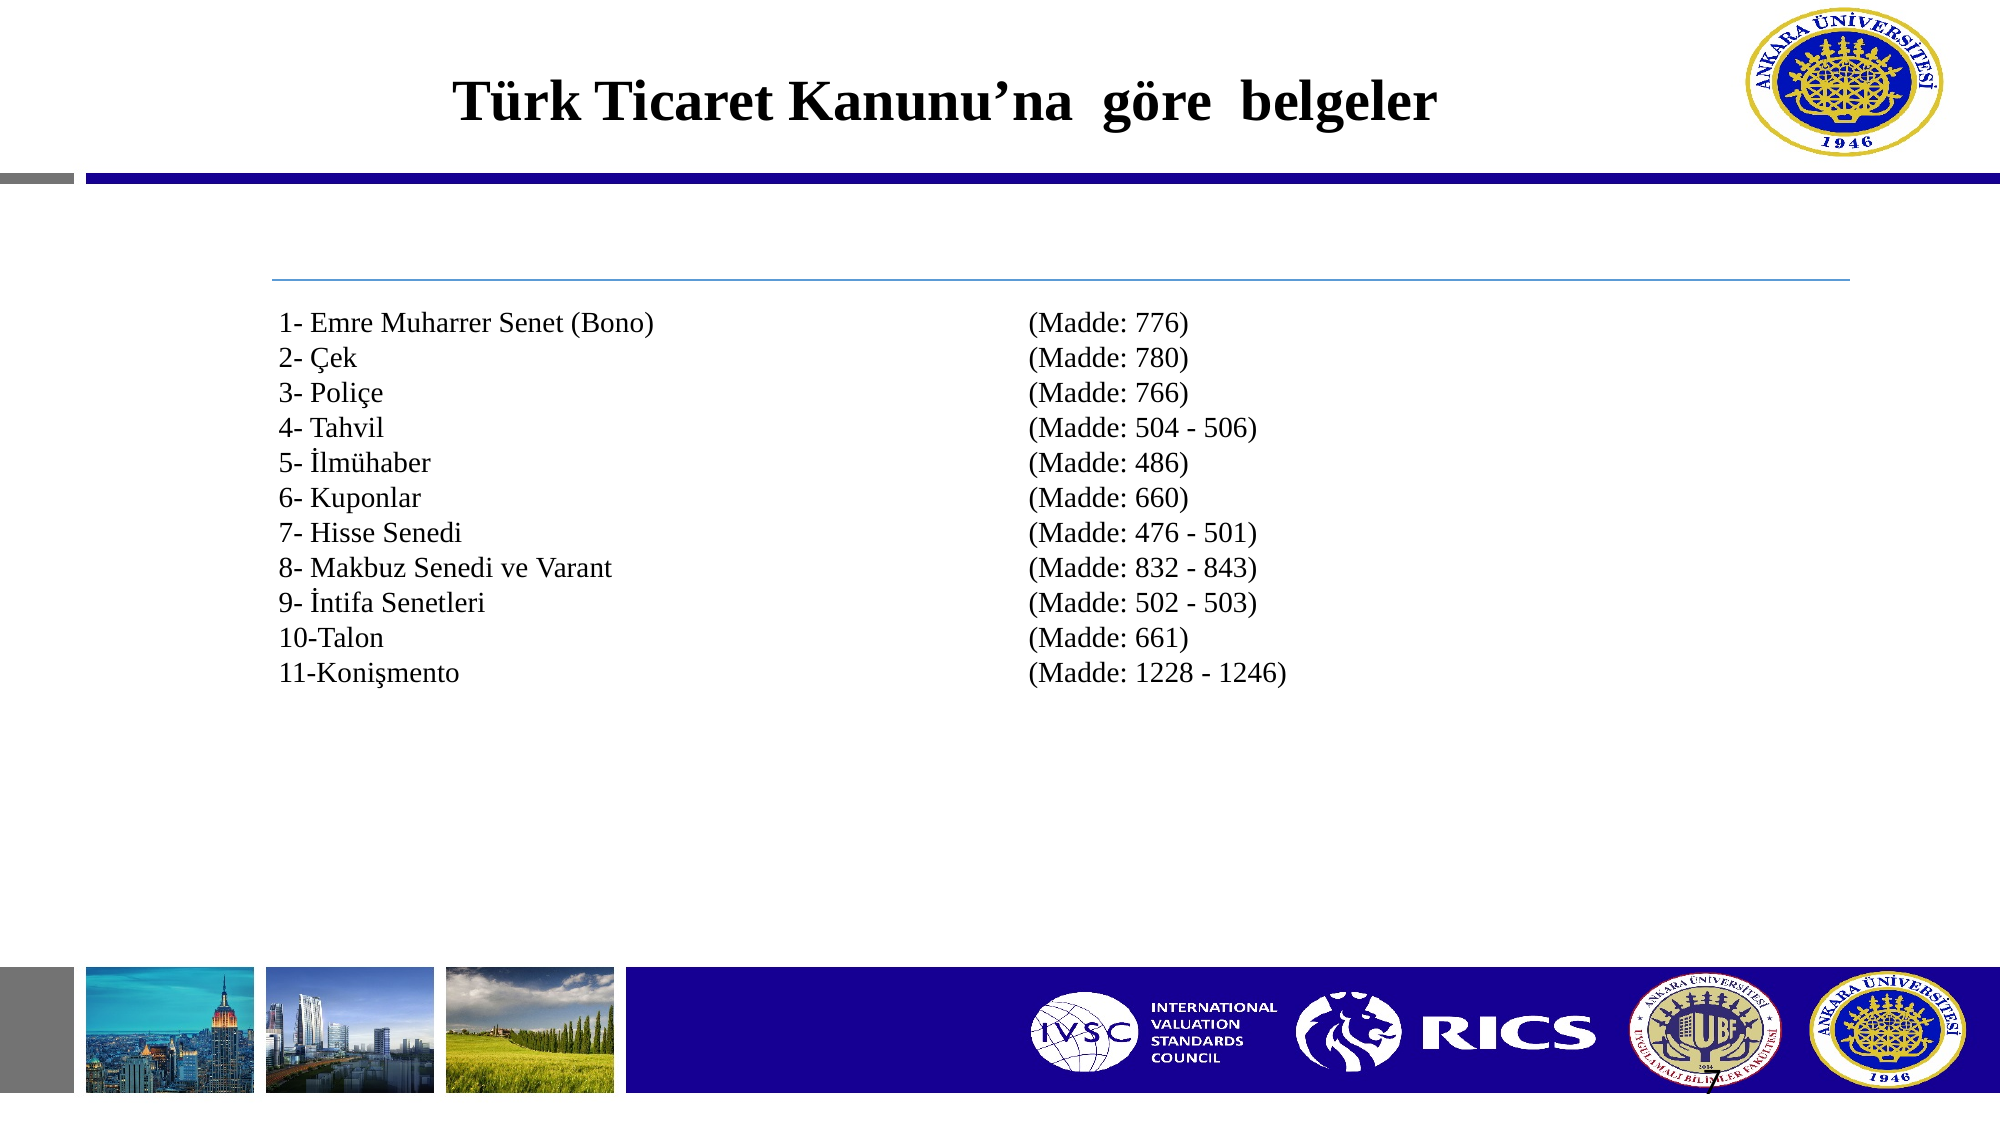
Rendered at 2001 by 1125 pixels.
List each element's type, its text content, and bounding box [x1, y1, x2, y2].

picture [0, 0, 2000, 1125]
title Türk Ticaret Kanunu’na göre belgeler [437, 62, 1647, 149]
slide_number 7 [1687, 1050, 1863, 1096]
list 1- Emre Muharrer Senet (Bono) (Madde: 776) 2- Çek (Madde: 780) 3- Poliçe (Madde: 766) 4- Tahvil (Madde: 504 - 506) 5- İlmühaber (Madde: 486) 6- Kuponlar (Madde: 660) 7- Hisse Senedi (Madde: 476 - 501) 8- Makbuz Senedi ve Varant (Madde: 832 - 843) 9- İntifa Senetleri (Madde: 502 - 503) 10-Talon (Madde: 661) 11-Konişmento (Madde: 1228 - 1246) [263, 296, 1863, 1012]
